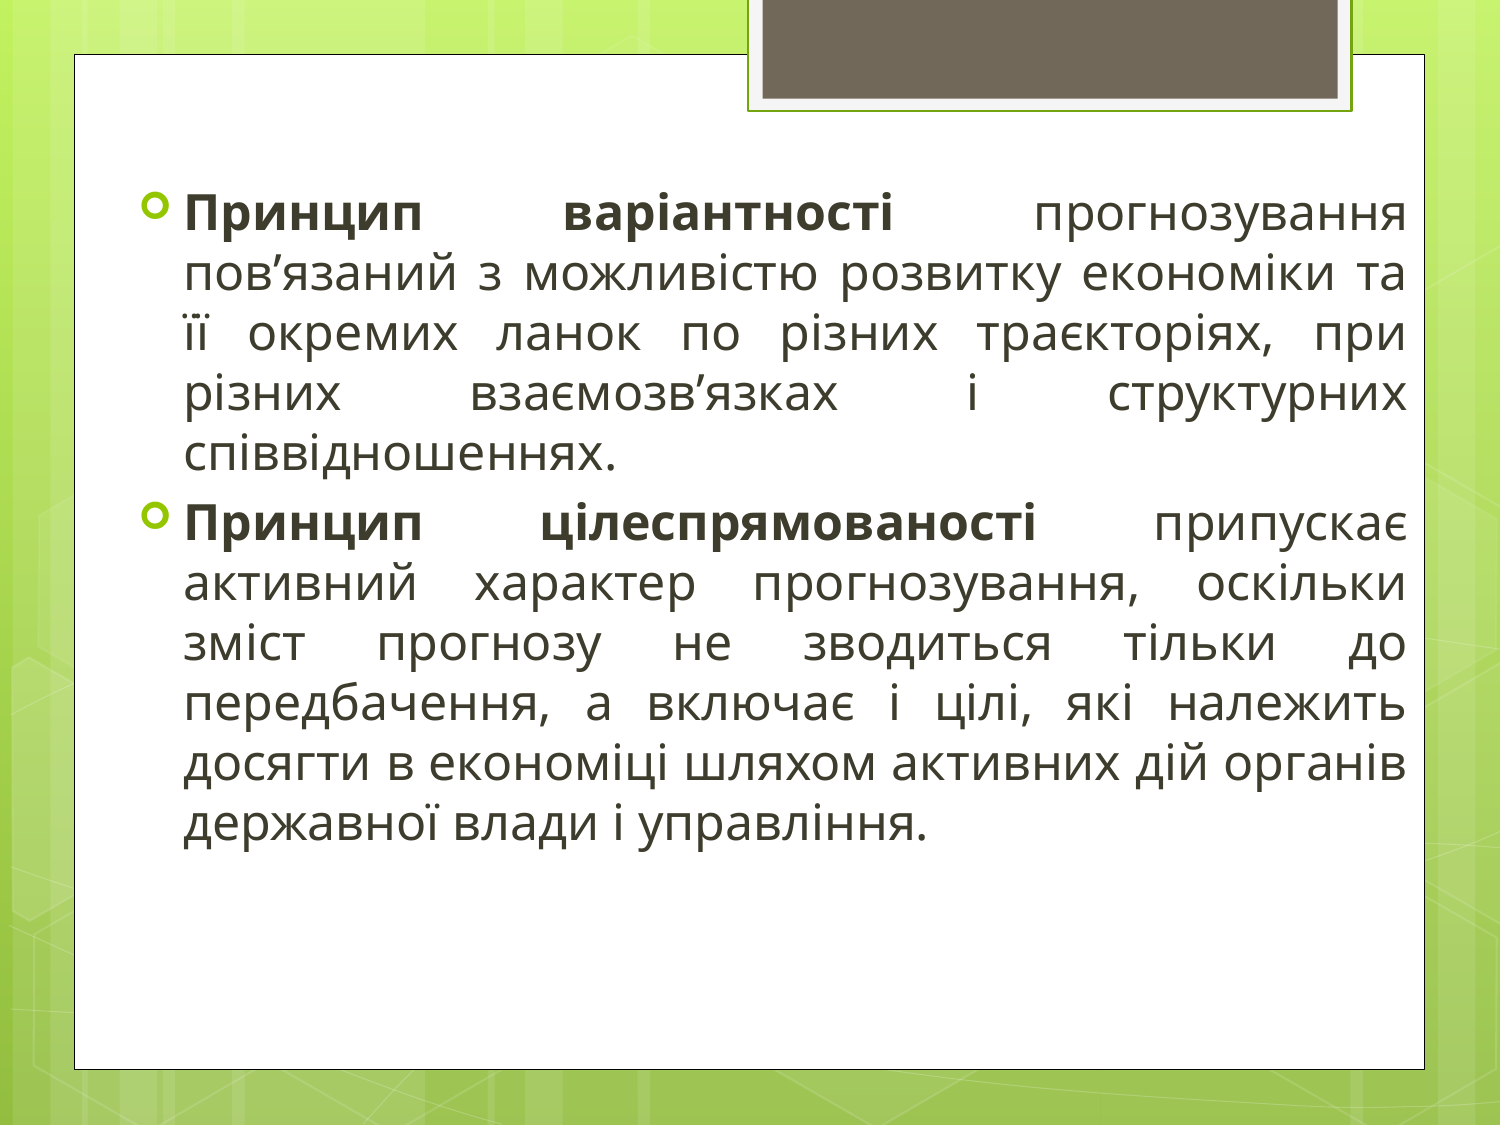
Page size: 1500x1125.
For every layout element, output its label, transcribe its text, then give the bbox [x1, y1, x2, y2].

list Принцип варіантності прогнозування пов’язаний з можливістю розвитку економіки та її окремих ланок по різних траєкторіях, при різних взаємозв’язках і структурних співвідношеннях. Принцип цілеспрямованості припускає активний характер прогнозування, оскільки зміст прогнозу не зводиться тільки до передбачення, а включає і цілі, які належить досягти в економіці шляхом активних дій органів державної влади і управління. [112, 172, 1424, 965]
